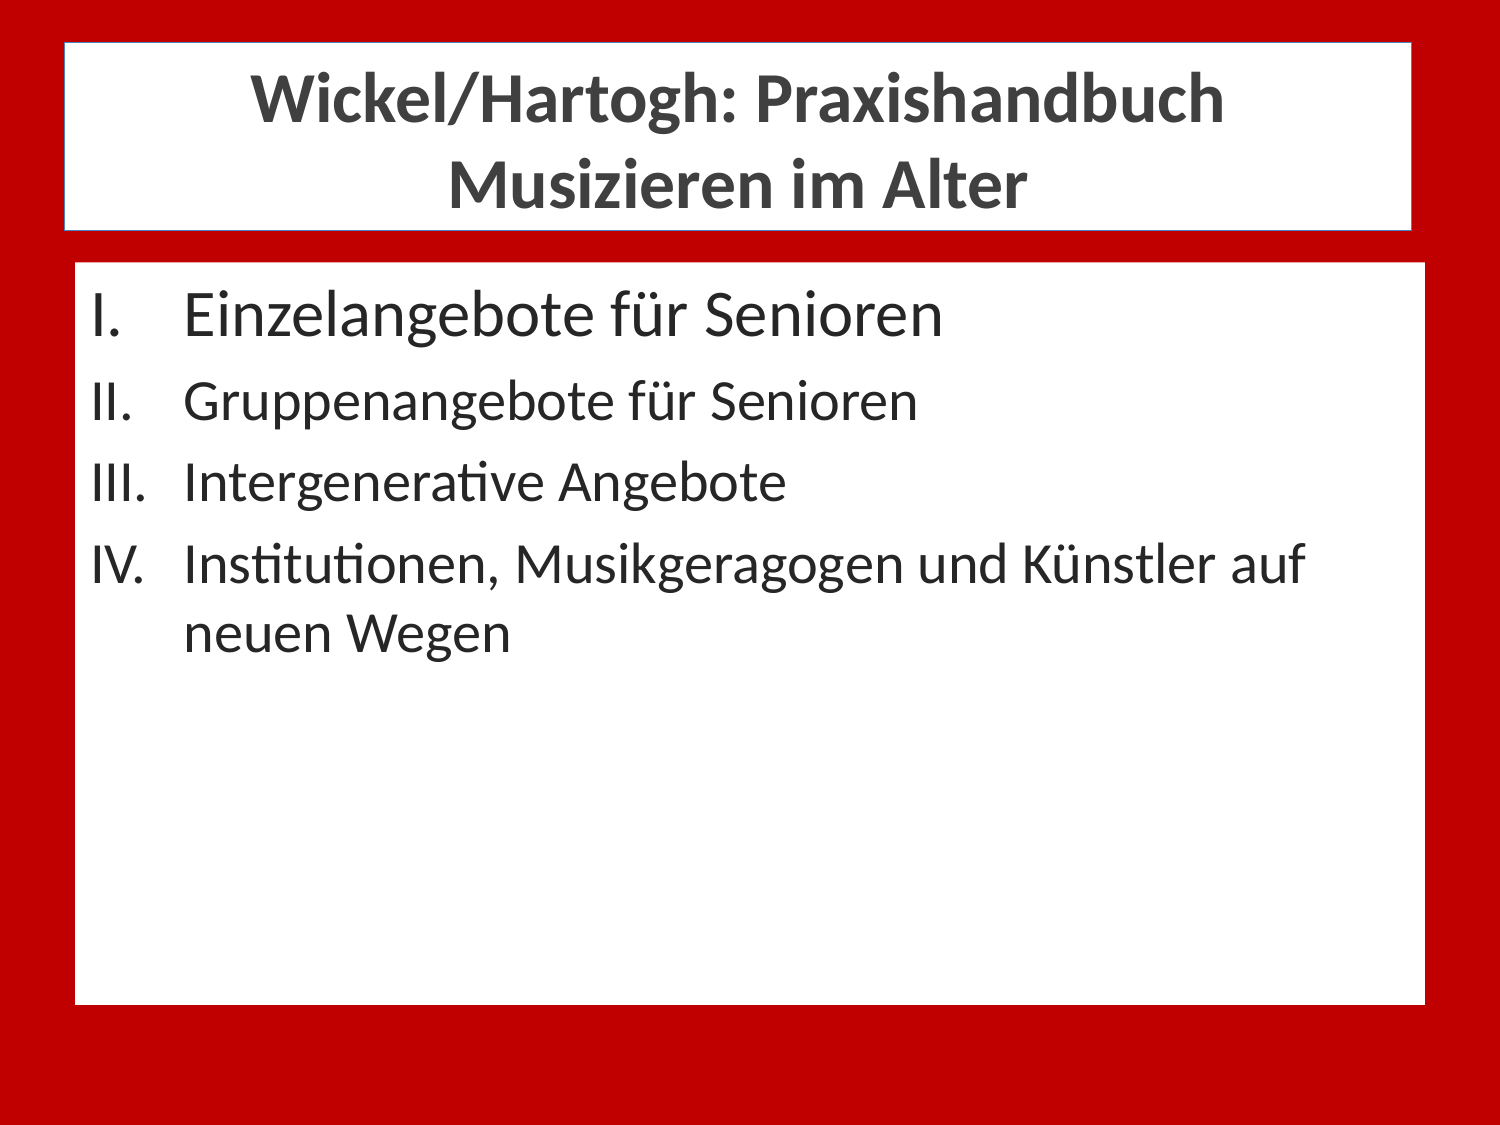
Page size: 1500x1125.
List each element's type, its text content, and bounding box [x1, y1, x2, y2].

list Einzelangebote für Senioren Gruppenangebote für Senioren Intergenerative Angebote Institutionen, Musikgeragogen und Künstler auf neuen Wegen [75, 262, 1425, 1005]
title Wickel/Hartogh: Praxishandbuch Musizieren im Alter [64, 42, 1412, 231]
